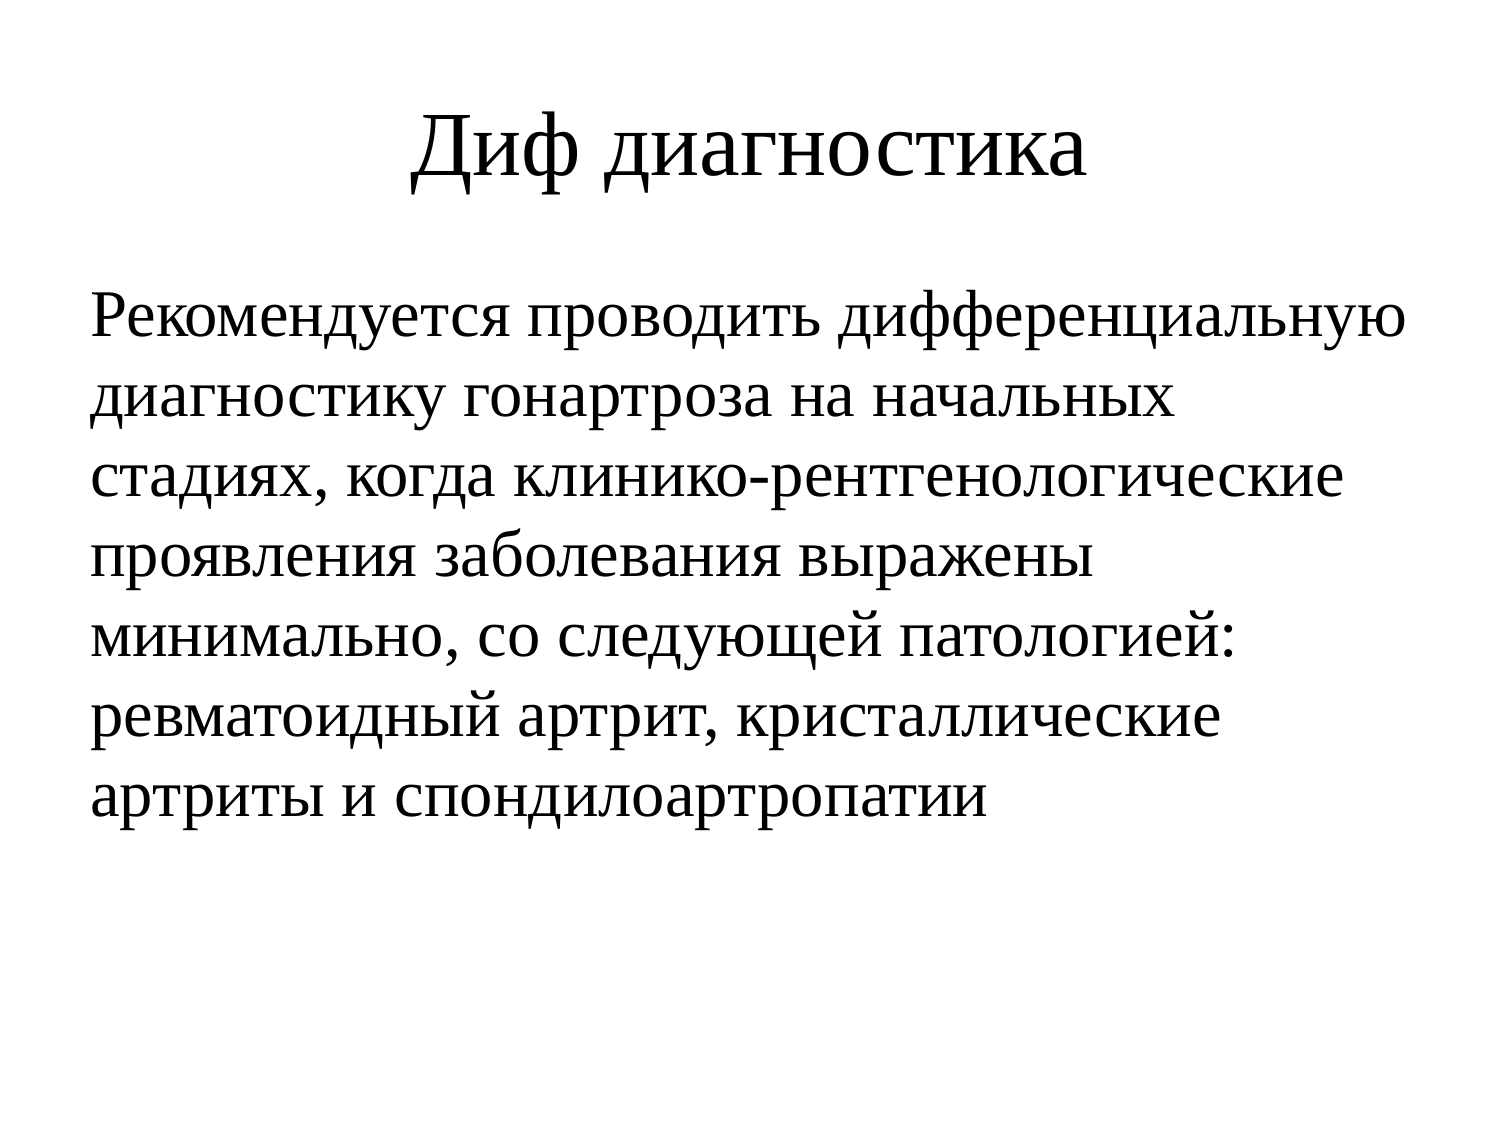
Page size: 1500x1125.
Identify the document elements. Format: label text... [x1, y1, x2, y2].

title Диф диагностика [75, 45, 1425, 233]
list Рекомендуется проводить дифференциальную диагностику гонартроза на начальных стадиях, когда клинико-рентгенологические проявления заболевания выражены минимально, со следующей патологией: ревматоидный артрит, кристаллические артриты и спондилоартропатии [75, 262, 1425, 1005]
